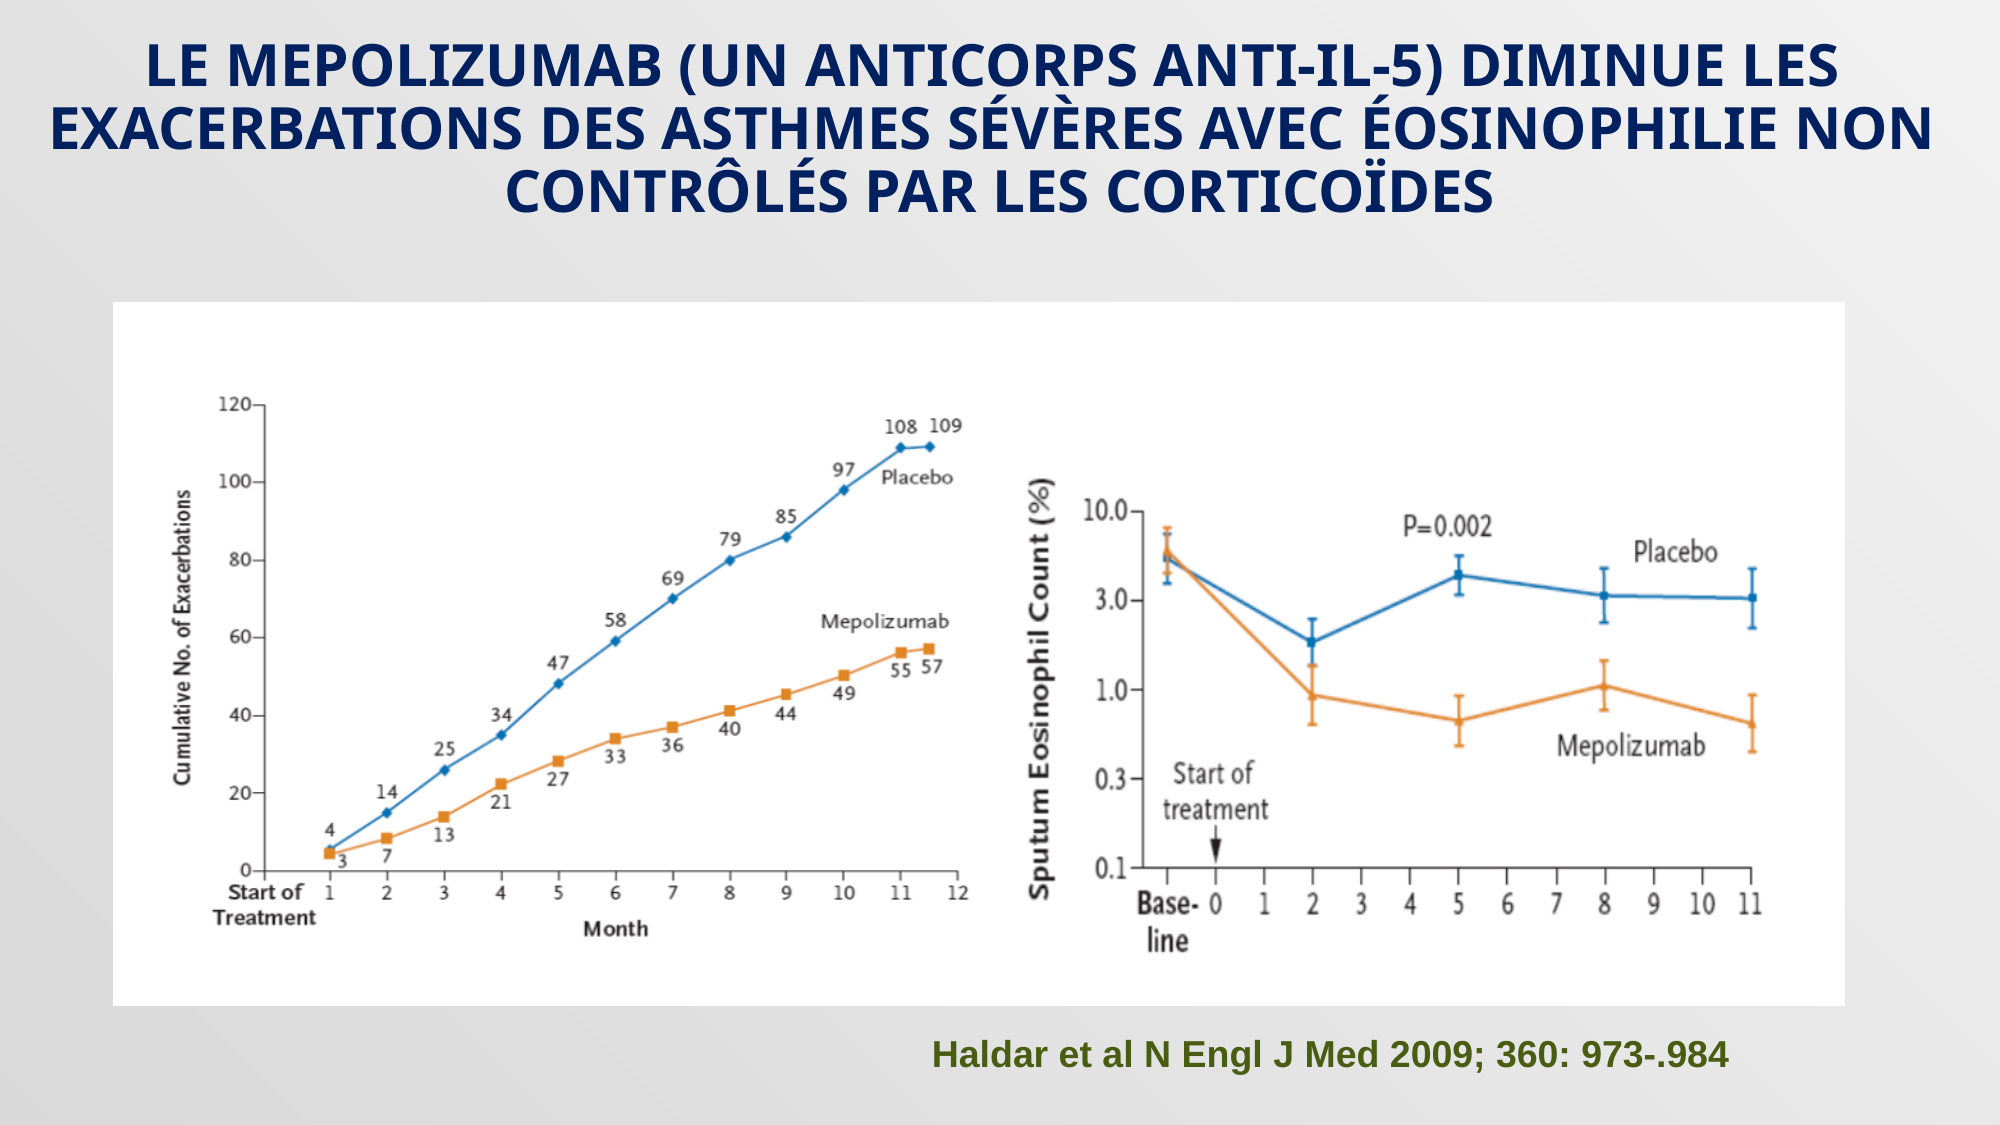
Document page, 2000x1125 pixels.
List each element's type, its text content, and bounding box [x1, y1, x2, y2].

picture [113, 302, 1845, 1006]
title Le mepolizumab (un anticorps anti-IL-5) diminue les exacerbations des asthmes sévères avec éosinophilie non contrôlés par les corticoïdes [31, 23, 1969, 303]
text_box Haldar et al N Engl J Med 2009; 360: 973-.984 [917, 1023, 1917, 1083]
